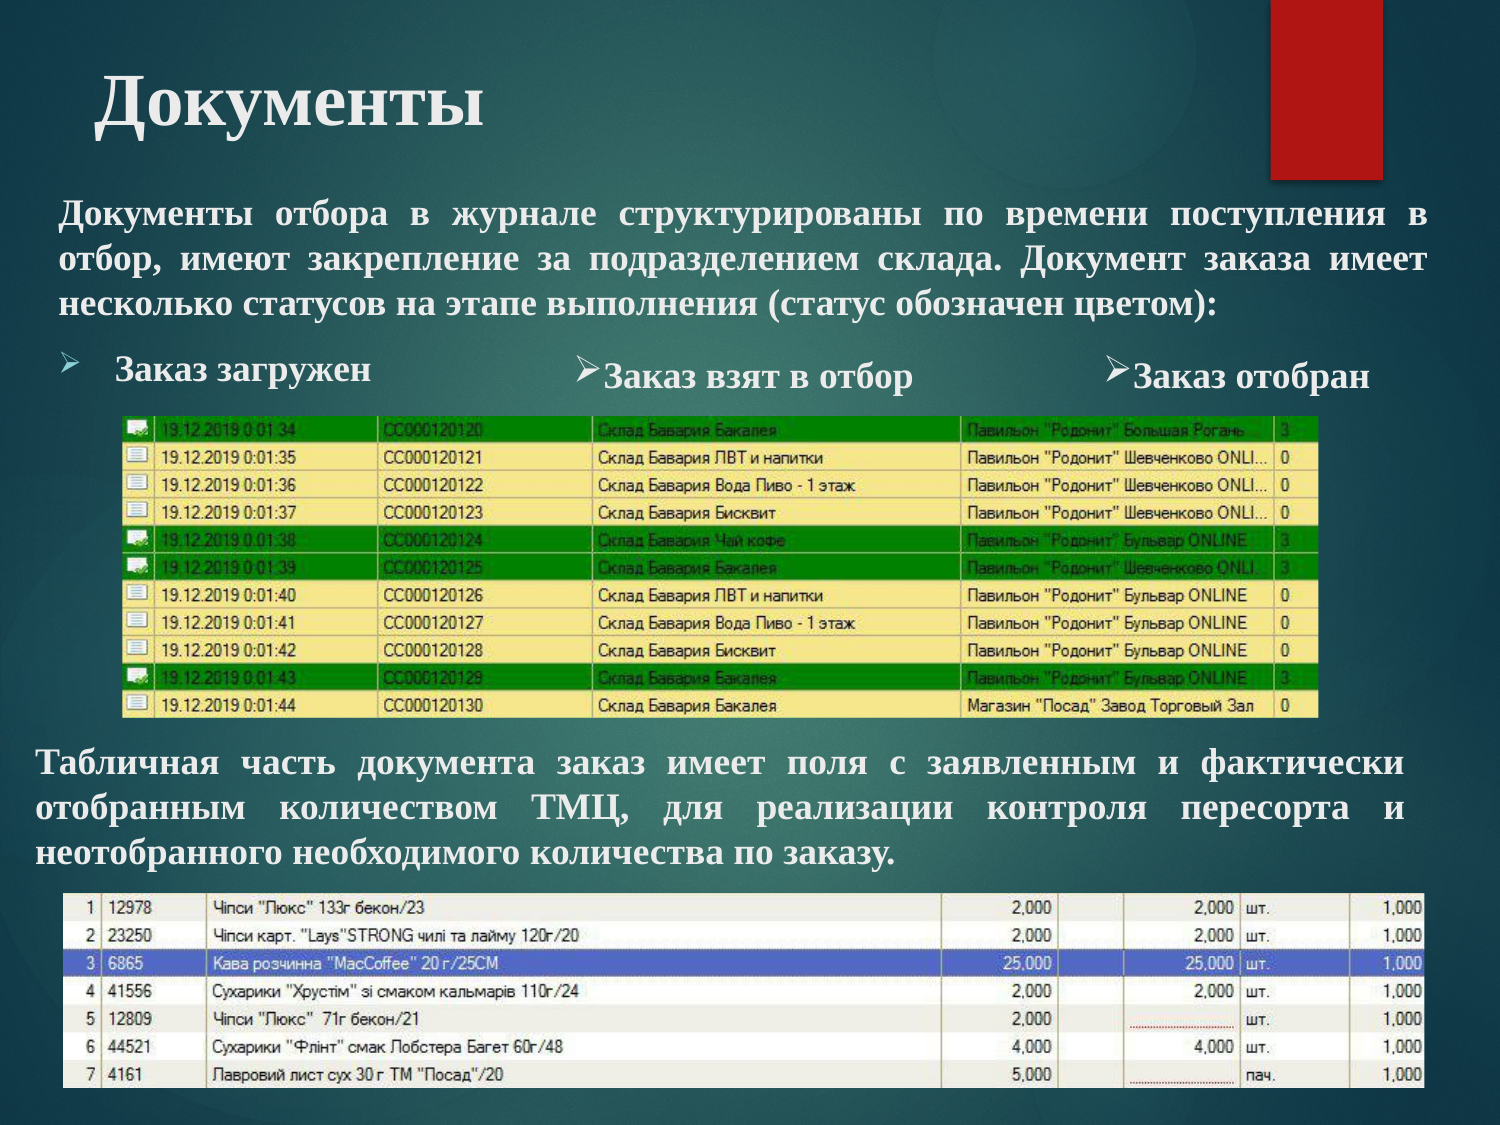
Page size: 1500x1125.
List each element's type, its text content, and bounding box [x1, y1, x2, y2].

text_box Заказ отобран [1088, 343, 1386, 404]
text_box Заказ взят в отбор [558, 343, 929, 404]
text_box Документы отбора в журнале структурированы по времени поступления в отбор, имеют закрепление за подразделением склада. Документ заказа имеет несколько статусов на этапе выполнения (статус обозначен цветом): Заказ загружен [43, 180, 1444, 457]
picture [62, 892, 1425, 1089]
title Документы [79, 42, 1237, 180]
text_box Табличная часть документа заказ имеет поля с заявленным и фактически отобранным количеством ТМЦ, для реализации контроля пересорта и неотобранного необходимого количества по заказу. [20, 729, 1421, 1005]
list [122, 415, 1319, 718]
